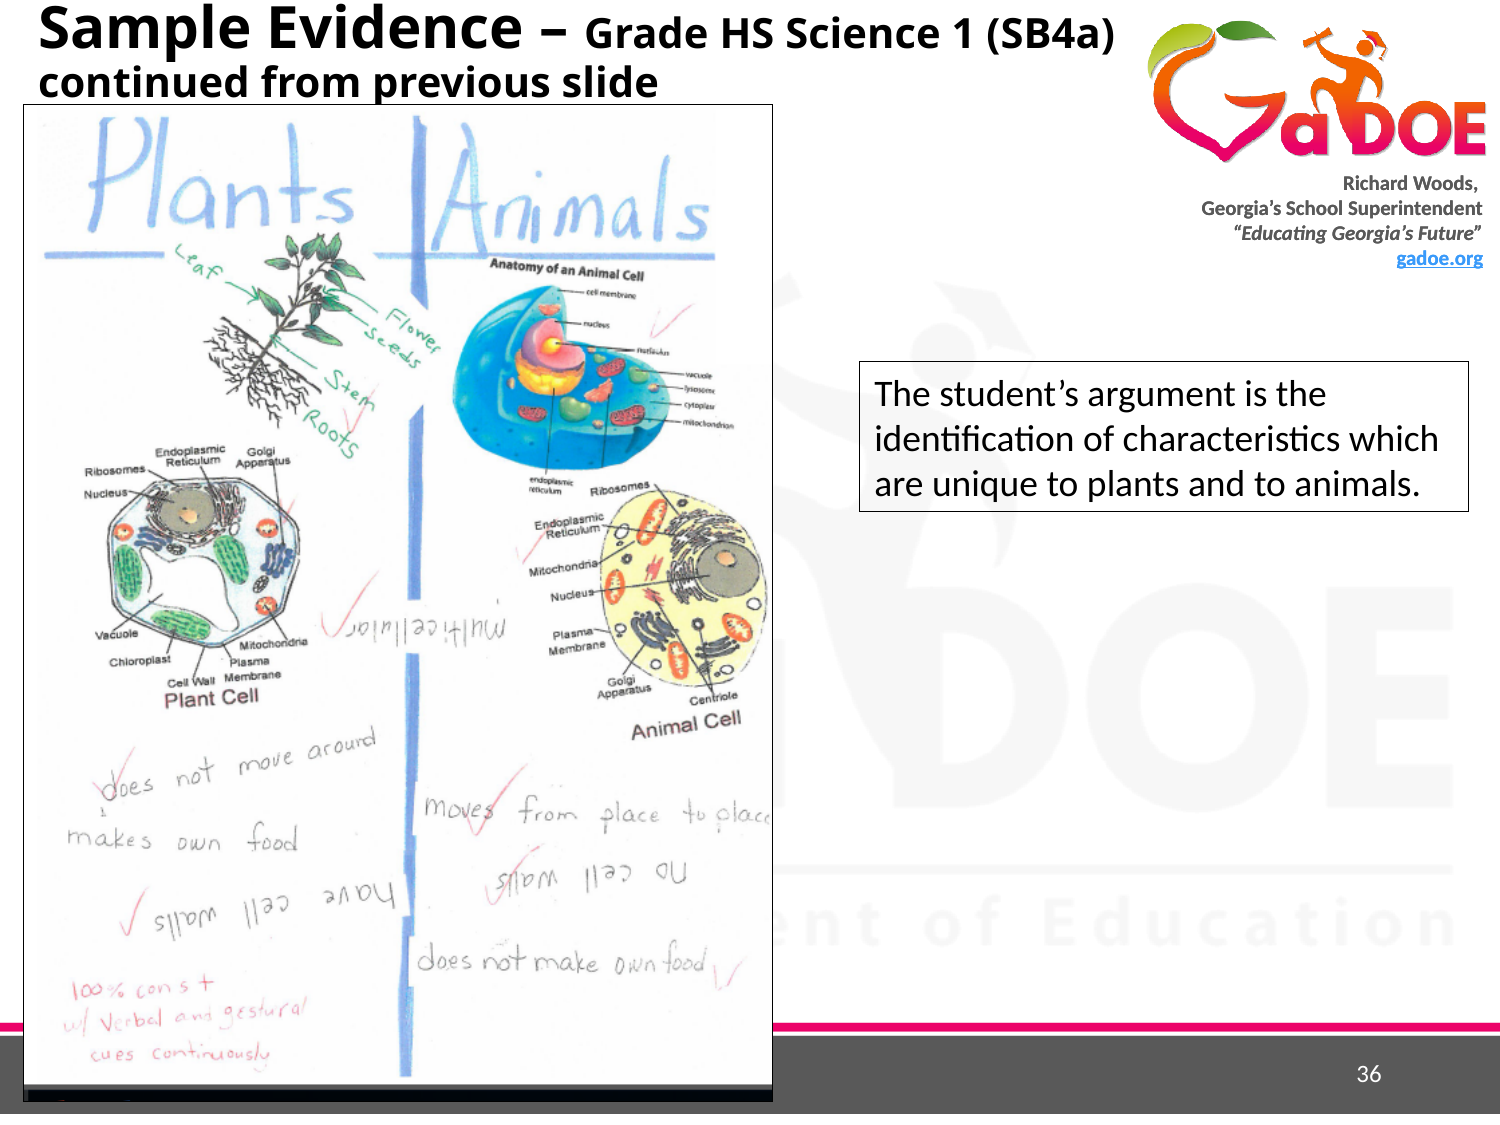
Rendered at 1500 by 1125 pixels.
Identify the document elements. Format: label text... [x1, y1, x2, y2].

text_box The student’s argument is the identification of characteristics which are unique to plants and to animals. [859, 361, 1469, 512]
title Sample Evidence – Grade HS Science 1 (SB4a) continued from previous slide [23, 0, 1158, 106]
picture [19, 104, 1473, 1102]
slide_number 36 [1059, 1042, 1397, 1103]
picture [1135, 8, 1499, 164]
